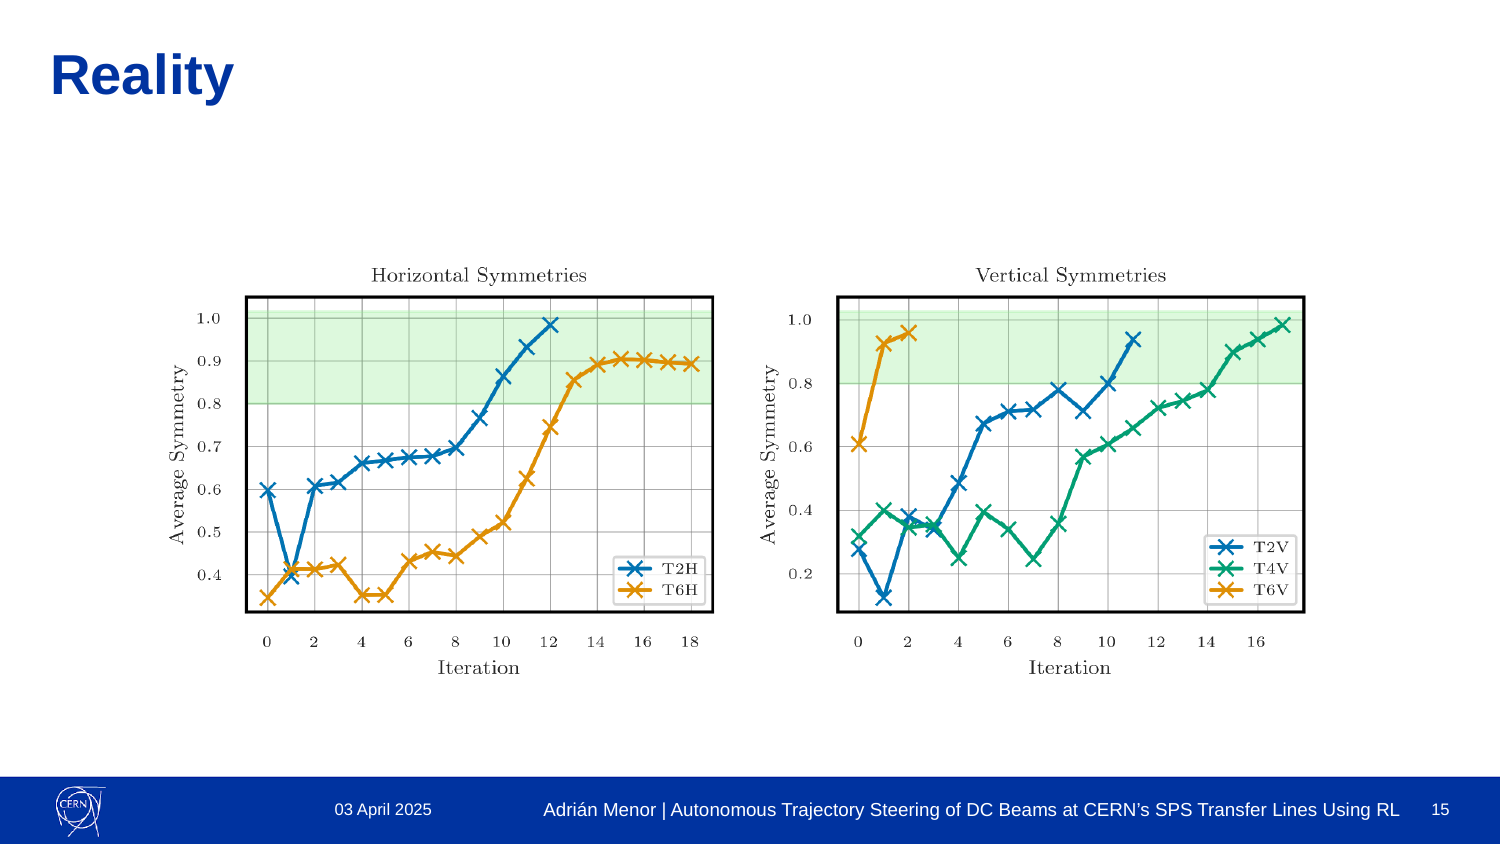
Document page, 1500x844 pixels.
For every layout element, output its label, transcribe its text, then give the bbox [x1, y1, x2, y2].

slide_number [242, 786, 433, 832]
slide_number ‹#› [1420, 786, 1450, 832]
picture [136, 249, 1322, 692]
title Reality [50, 45, 1450, 177]
picture [0, 776, 1500, 844]
footer Adrián Menor | Autonomous Trajectory Steering of DC Beams at CERN’s SPS Transfer Lines Using RL [523, 786, 1420, 832]
